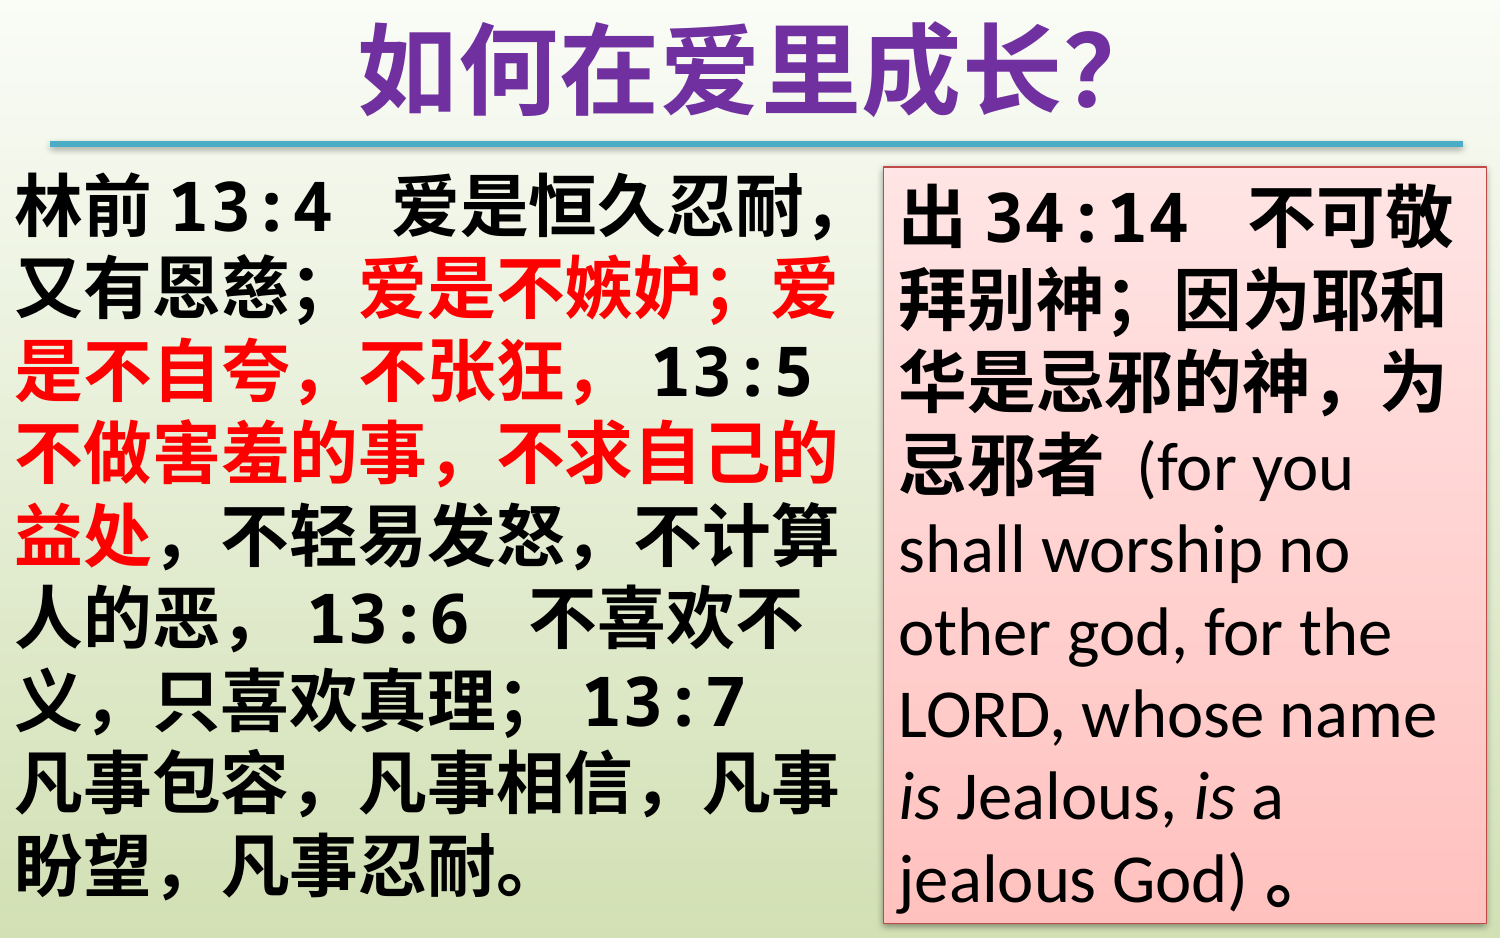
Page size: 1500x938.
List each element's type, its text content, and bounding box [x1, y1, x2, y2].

text_box 如何在爱里成长？ [342, 0, 1180, 135]
text_box 出34:14 不可敬拜别神；因为耶和华是忌邪的神，为忌邪者 (for you shall worship no other god, for the LORD, whose name is Jealous, is a jealous God)。 [883, 166, 1487, 924]
picture [907, 166, 1463, 909]
text_box 林前13:4 爱是恒久忍耐，又有恩慈；爱是不嫉妒；爱是不自夸，不张狂，13:5 不做害羞的事，不求自己的益处，不轻易发怒，不计算人的恶，13:6 不喜欢不义，只喜欢真理；13:7 凡事包容，凡事相信，凡事盼望，凡事忍耐。 [0, 153, 888, 914]
